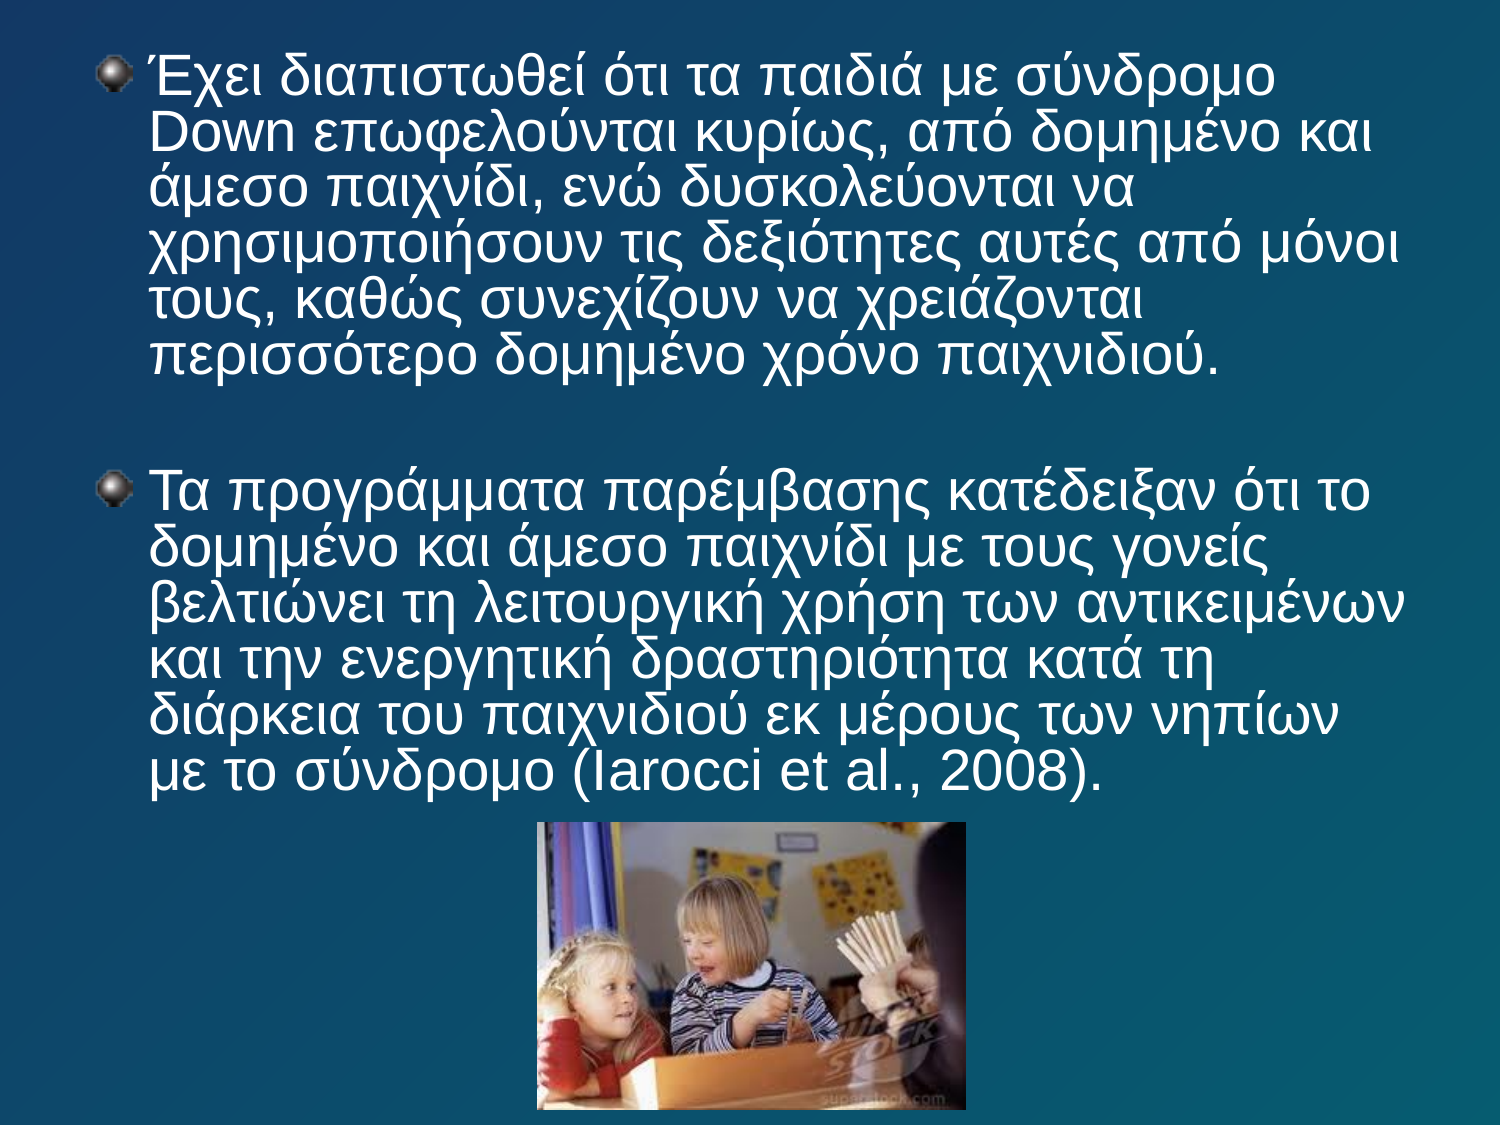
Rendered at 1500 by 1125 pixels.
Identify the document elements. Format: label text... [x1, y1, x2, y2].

picture [537, 822, 972, 1121]
picture [91, 50, 133, 92]
list Έχει διαπιστωθεί ότι τα παιδιά με σύνδρομο Down επωφελούνται κυρίως, από δομημένο και άμεσο παιχνίδι, ενώ δυσκολεύονται να χρησιμοποιήσουν τις δεξιότητες αυτές από μόνοι τους, καθώς συνεχίζουν να χρειάζονται περισσότερο δομημένο χρόνο παιχνιδιού. Τα προγράμματα παρέμβασης κατέδειξαν ότι το δομημένο και άμεσο παιχνίδι με τους γονείς βελτιώνει τη λειτουργική χρήση των αντικειμένων και την ενεργητική δραστηριότητα κατά τη διάρκεια του παιχνιδιού εκ μέρους των νηπίων με το σύνδρομο (Iarocci et al., 2008). [76, 42, 1427, 787]
picture [91, 465, 133, 507]
